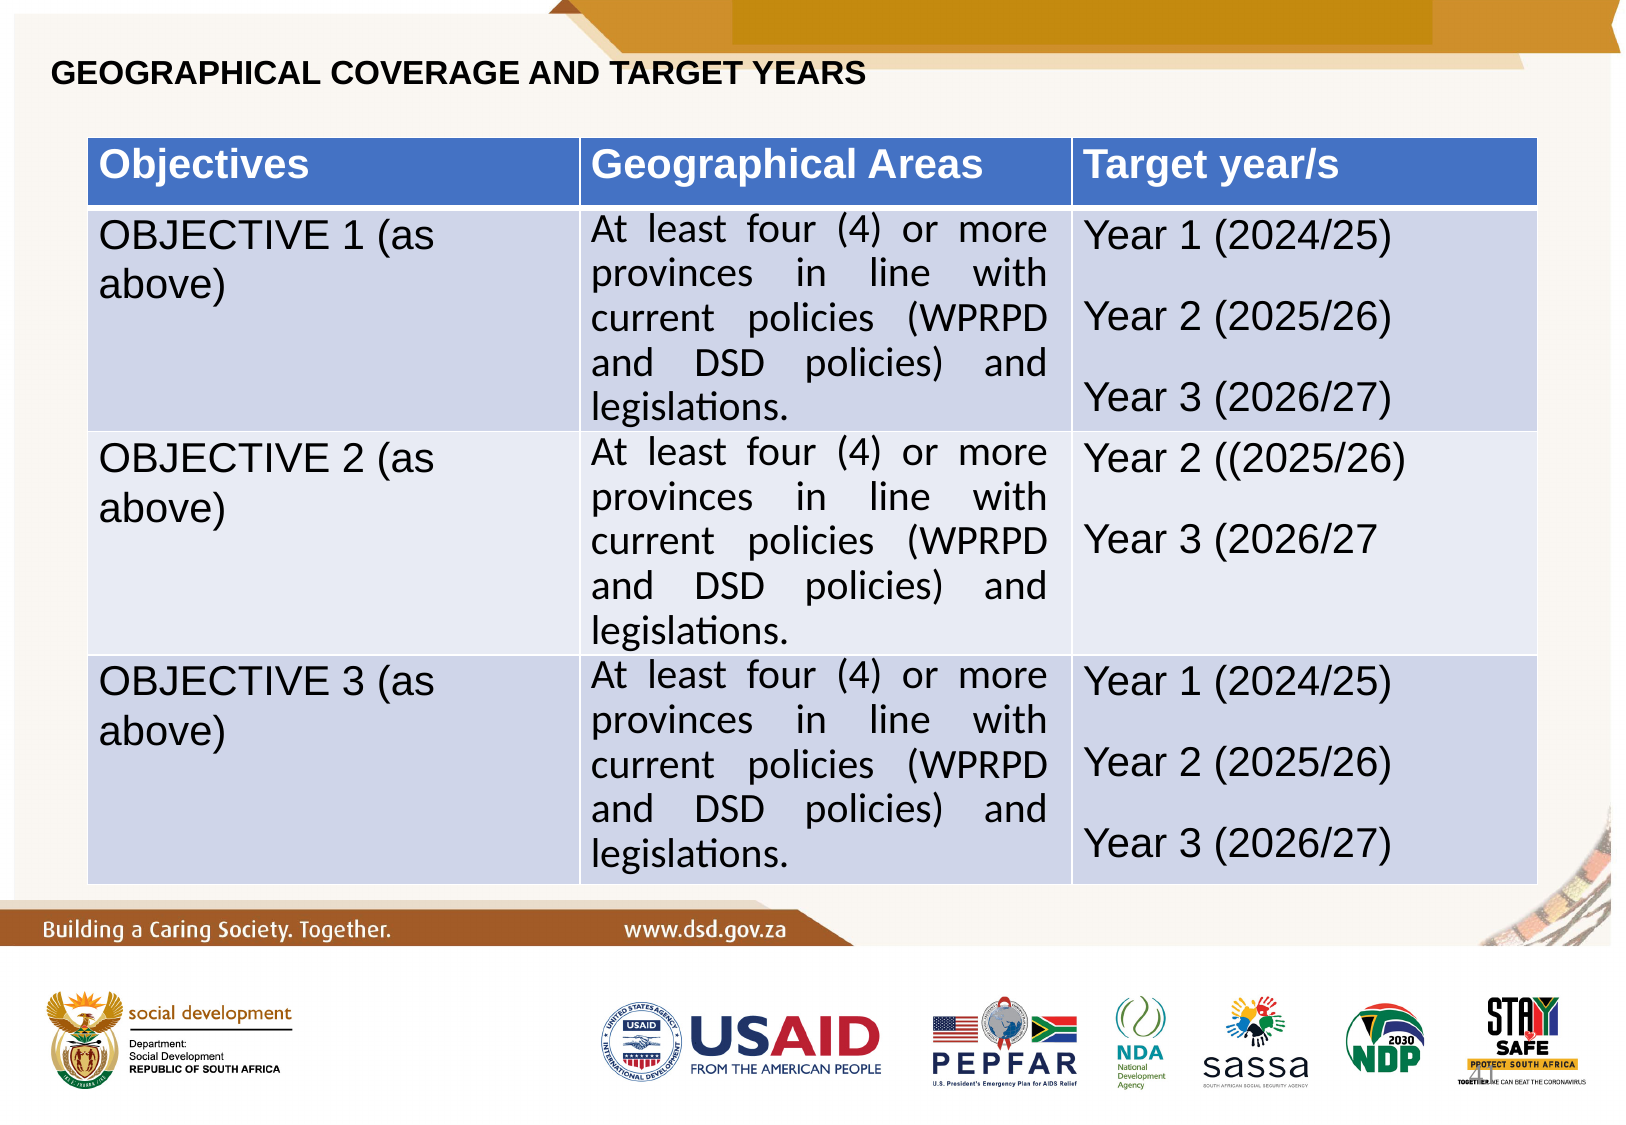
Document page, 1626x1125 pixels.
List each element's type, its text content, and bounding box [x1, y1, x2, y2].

table_header Objectives [88, 138, 579, 205]
table_cell Year 1 (2024/25) Year 2 (2025/26) Year 3 (2026/27) [1073, 211, 1537, 431]
table_cell At least four (4) or more provinces in line with current policies (WPRPD and DSD policies) and legislations. [581, 211, 1071, 431]
title GEOGRAPHICAL COVERAGE AND TARGET YEARS [0, 12, 1550, 100]
table_cell At least four (4) or more provinces in line with current policies (WPRPD and DSD policies) and legislations. [581, 656, 1071, 884]
table_cell At least four (4) or more provinces in line with current policies (WPRPD and DSD policies) and legislations. [581, 432, 1071, 654]
table_cell OBJECTIVE 1 (as above) [88, 211, 579, 431]
table_header Target year/s [1073, 138, 1537, 205]
table_cell OBJECTIVE 3 (as above) [88, 656, 579, 884]
table_header Geographical Areas [581, 138, 1071, 205]
table_cell Year 2 ((2025/26) Year 3 (2026/27 [1073, 432, 1537, 654]
picture [0, 0, 1626, 1125]
table_cell OBJECTIVE 2 (as above) [88, 432, 579, 654]
table_cell Year 1 (2024/25) Year 2 (2025/26) Year 3 (2026/27) [1073, 656, 1537, 884]
slide_number 41 [1147, 1042, 1514, 1103]
list [62, 137, 1538, 900]
